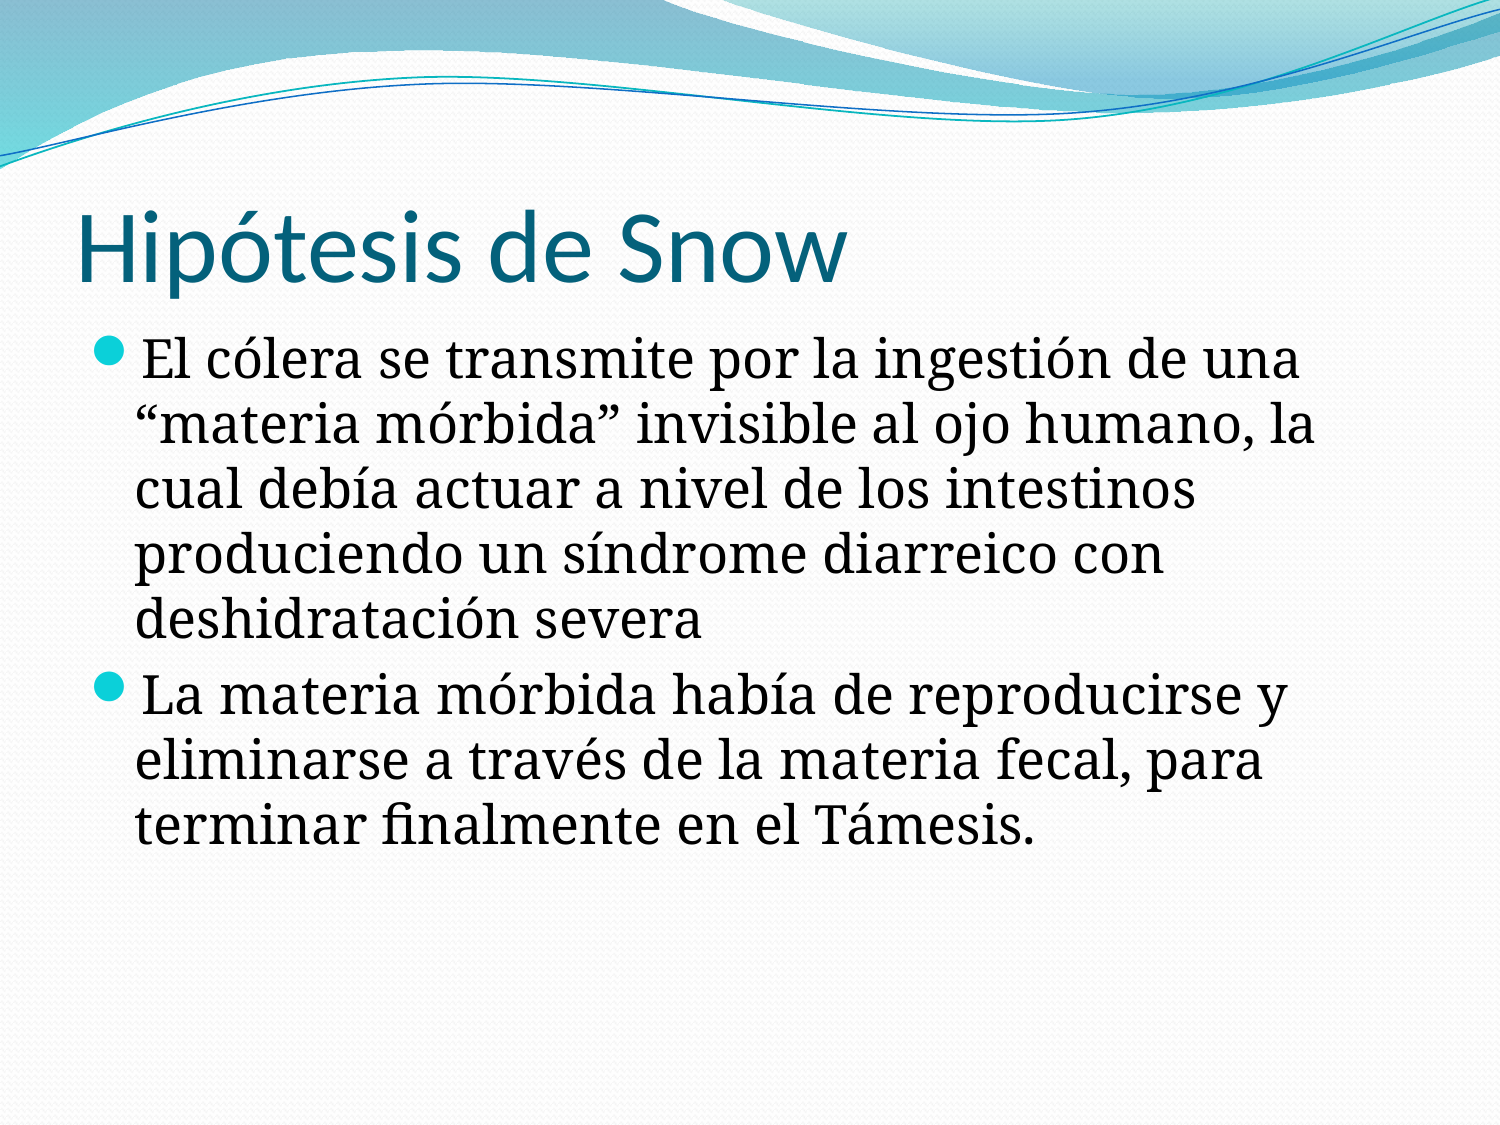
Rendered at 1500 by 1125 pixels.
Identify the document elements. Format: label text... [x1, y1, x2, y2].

list El cólera se transmite por la ingestión de una “materia mórbida” invisible al ojo humano, la cual debía actuar a nivel de los intestinos produciendo un síndrome diarreico con deshidratación severa La materia mórbida había de reproducirse y eliminarse a través de la materia fecal, para terminar finalmente en el Támesis. [75, 317, 1425, 1038]
title Hipótesis de Snow [75, 115, 1425, 303]
